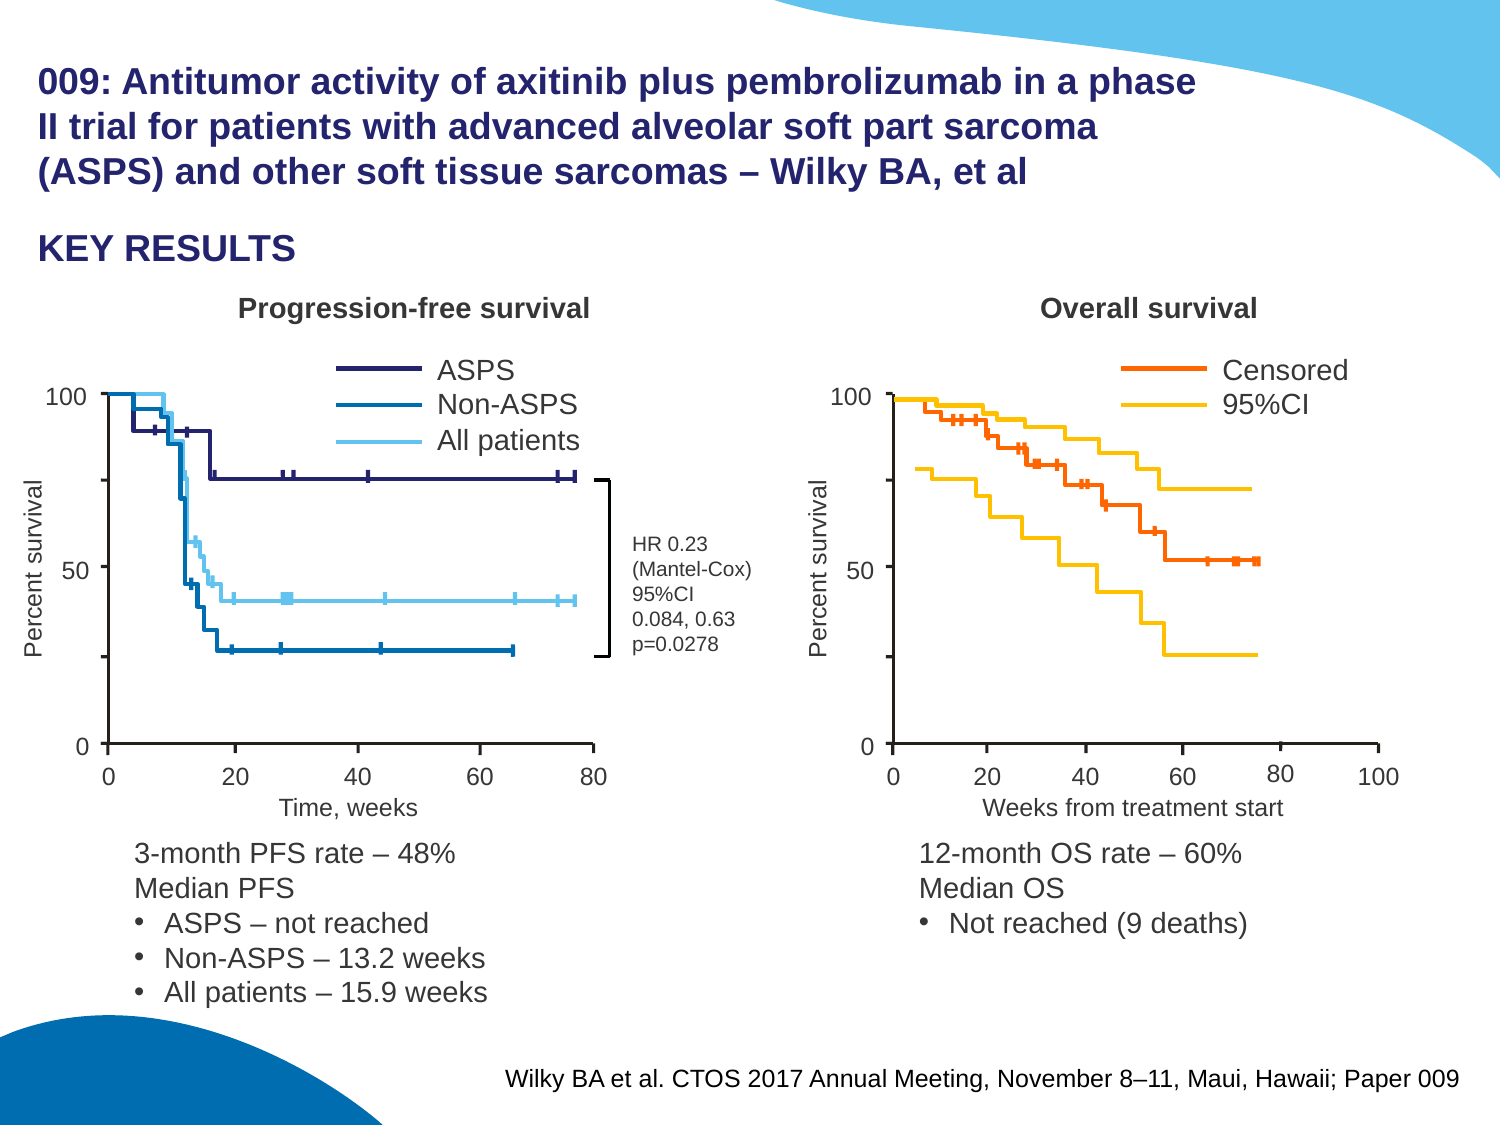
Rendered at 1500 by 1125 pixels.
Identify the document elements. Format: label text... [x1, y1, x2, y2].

text_box Wilky BA et al. CTOS 2017 Annual Meeting, November 8–11, Maui, Hawaii; Paper 009 [504, 1062, 1462, 1093]
title 009: Antitumor activity of axitinib plus pembrolizumab in a phase II trial for patients with advanced alveolar soft part sarcoma (ASPS) and other soft tissue sarcomas – Wilky BA, et al [37, 37, 1208, 192]
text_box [8, 281, 1415, 1019]
list KEY RESULTS [37, 216, 1463, 1088]
